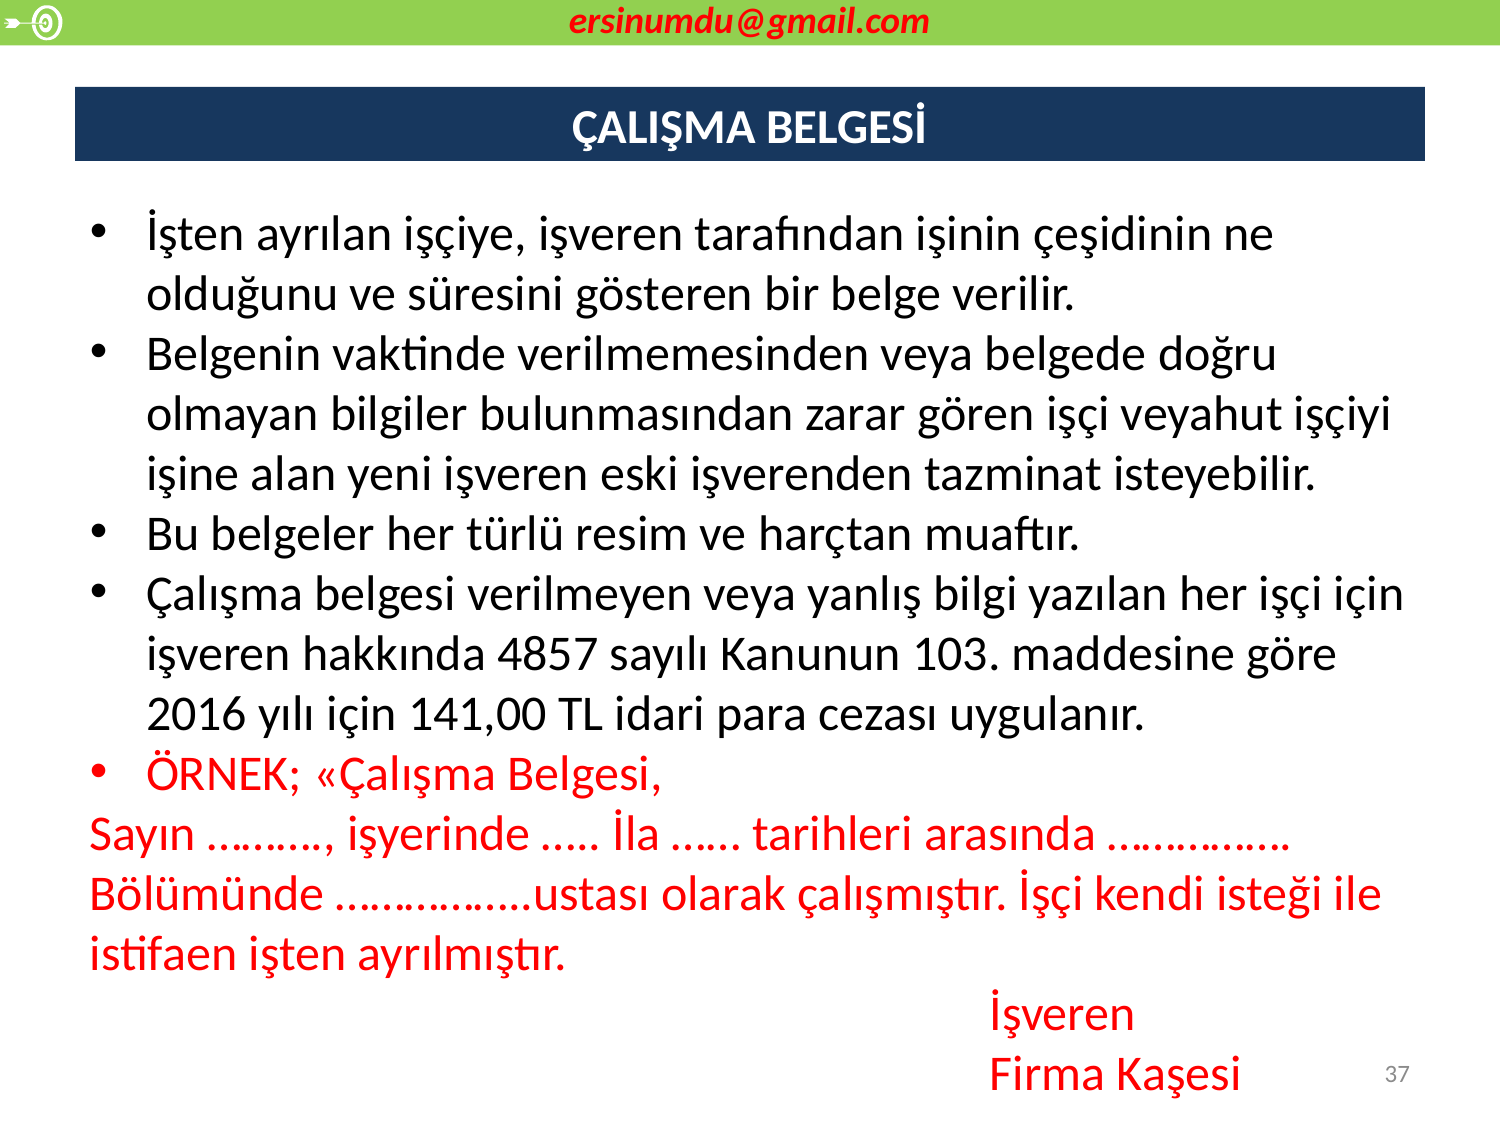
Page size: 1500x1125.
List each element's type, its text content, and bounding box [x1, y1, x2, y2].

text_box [0, 0, 1500, 46]
text_box İşten ayrılan işçiye, işveren tarafından işinin çeşidinin ne olduğunu ve süresini gösteren bir belge verilir. Belgenin vaktinde verilmemesinden veya belgede doğru olmayan bilgiler bulunmasından zarar gören işçi veyahut işçiyi işine alan yeni işveren eski işverenden tazminat isteyebilir. Bu belgeler her türlü resim ve harçtan muaftır. Çalışma belgesi verilmeyen veya yanlış bilgi yazılan her işçi için işveren hakkında 4857 sayılı Kanunun 103. maddesine göre 2016 yılı için 141,00 TL idari para cezası uygulanır. ÖRNEK; «Çalışma Belgesi, Sayın ………., işyerinde ….. İla …… tarihleri arasında ……………. Bölümünde ……………..ustası olarak çalışmıştır. İşçi kendi isteği ile istifaen işten ayrılmıştır. İşveren Firma Kaşesi [75, 192, 1460, 1108]
title ÇALIŞMA BELGESİ [75, 86, 1425, 161]
